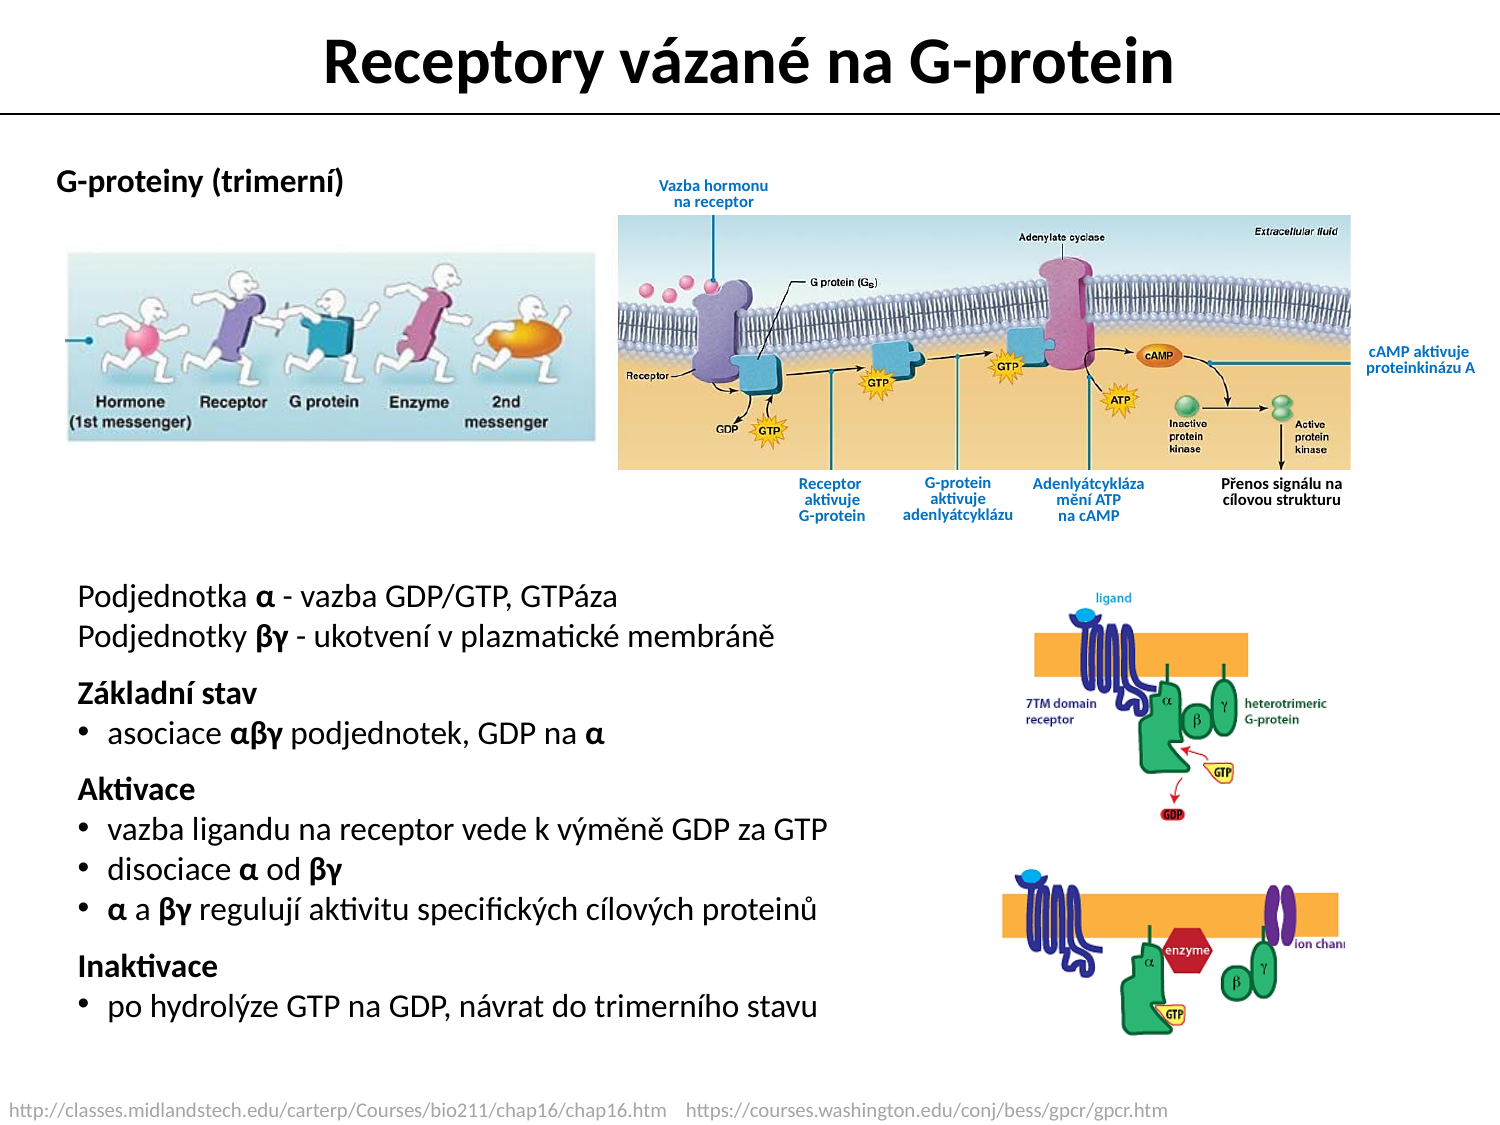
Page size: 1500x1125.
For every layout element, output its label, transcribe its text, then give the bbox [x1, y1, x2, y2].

picture [996, 857, 1346, 1049]
picture [64, 243, 597, 451]
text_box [611, 171, 1500, 534]
text_box Receptory vázané na G-protein [0, 0, 1500, 113]
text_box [1004, 575, 1337, 843]
text_box http://classes.midlandstech.edu/carterp/Courses/bio211/chap16/chap16.htm https://courses.washington.edu/conj/bess/gpcr/gpcr.htm [0, 1089, 1500, 1125]
text_box G-proteiny (trimerní) [41, 152, 1459, 207]
text_box Podjednotka α - vazba GDP/GTP, GTPáza Podjednotky βγ - ukotvení v plazmatické membráně Základní stav asociace αβγ podjednotek, GDP na α Aktivace vazba ligandu na receptor vede k výměně GDP za GTP disociace α od βγ α a βγ regulují aktivitu specifických cílových proteinů Inaktivace po hydrolýze GTP na GDP, návrat do trimerního stavu [62, 566, 1032, 1032]
